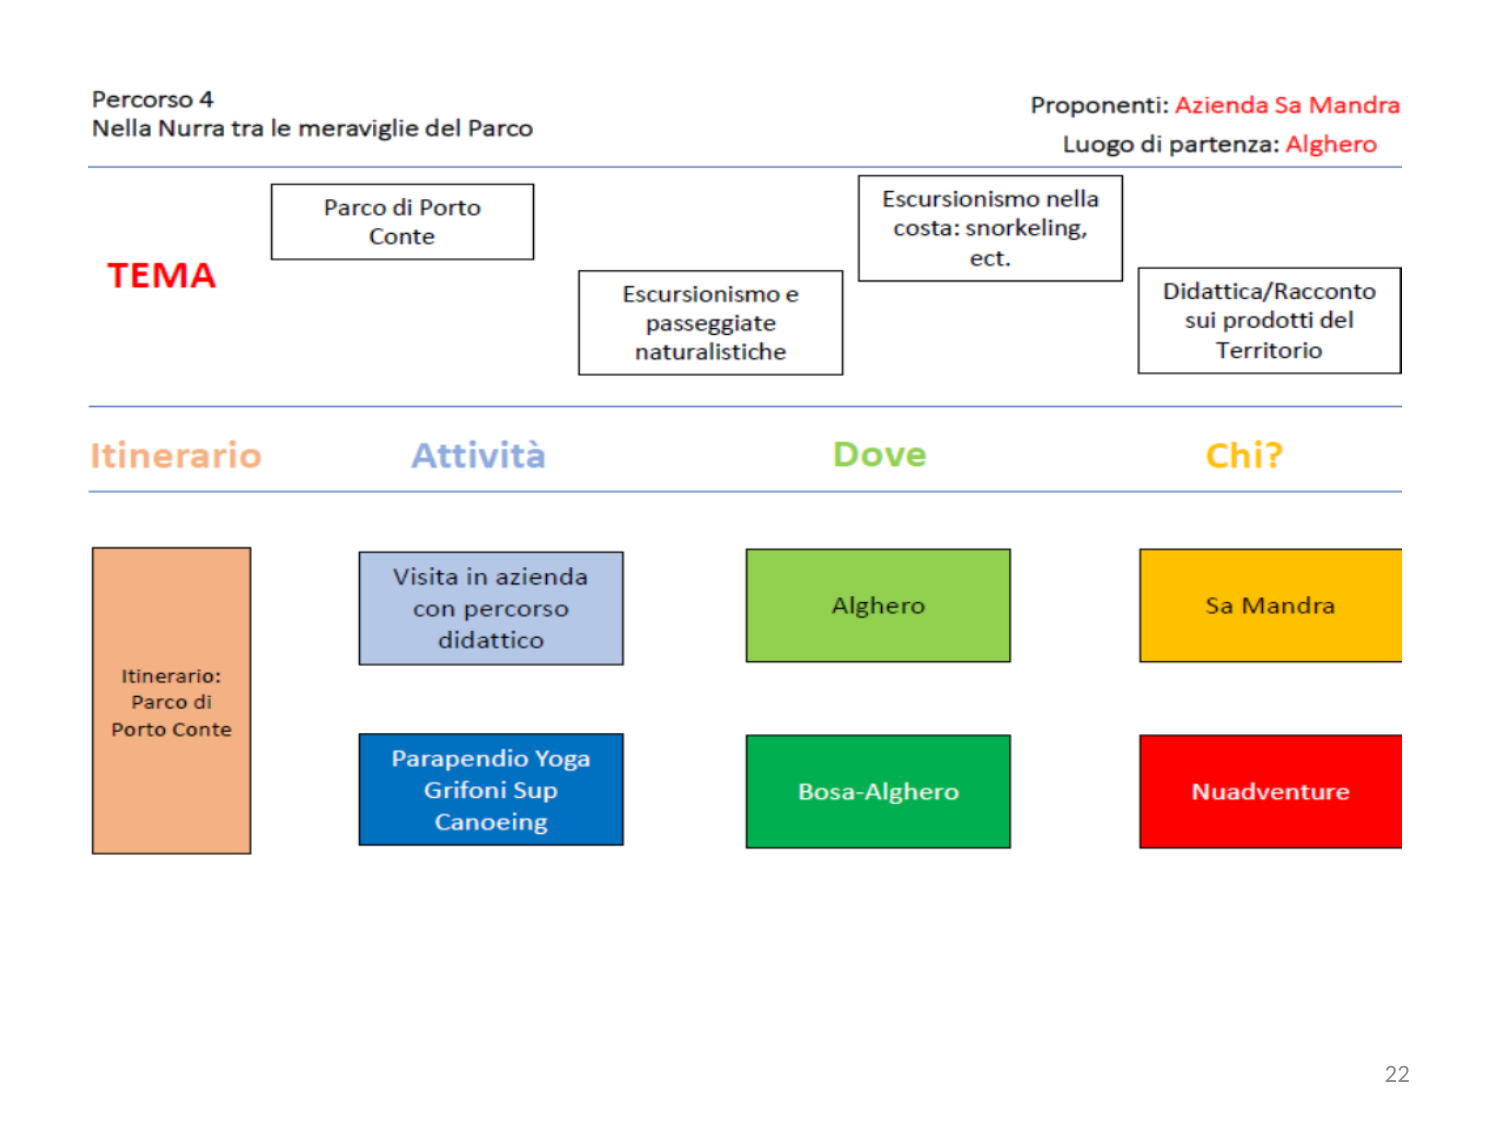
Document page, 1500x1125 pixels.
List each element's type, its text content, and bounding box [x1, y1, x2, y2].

picture [88, 82, 1402, 927]
slide_number 22 [1074, 1042, 1425, 1103]
